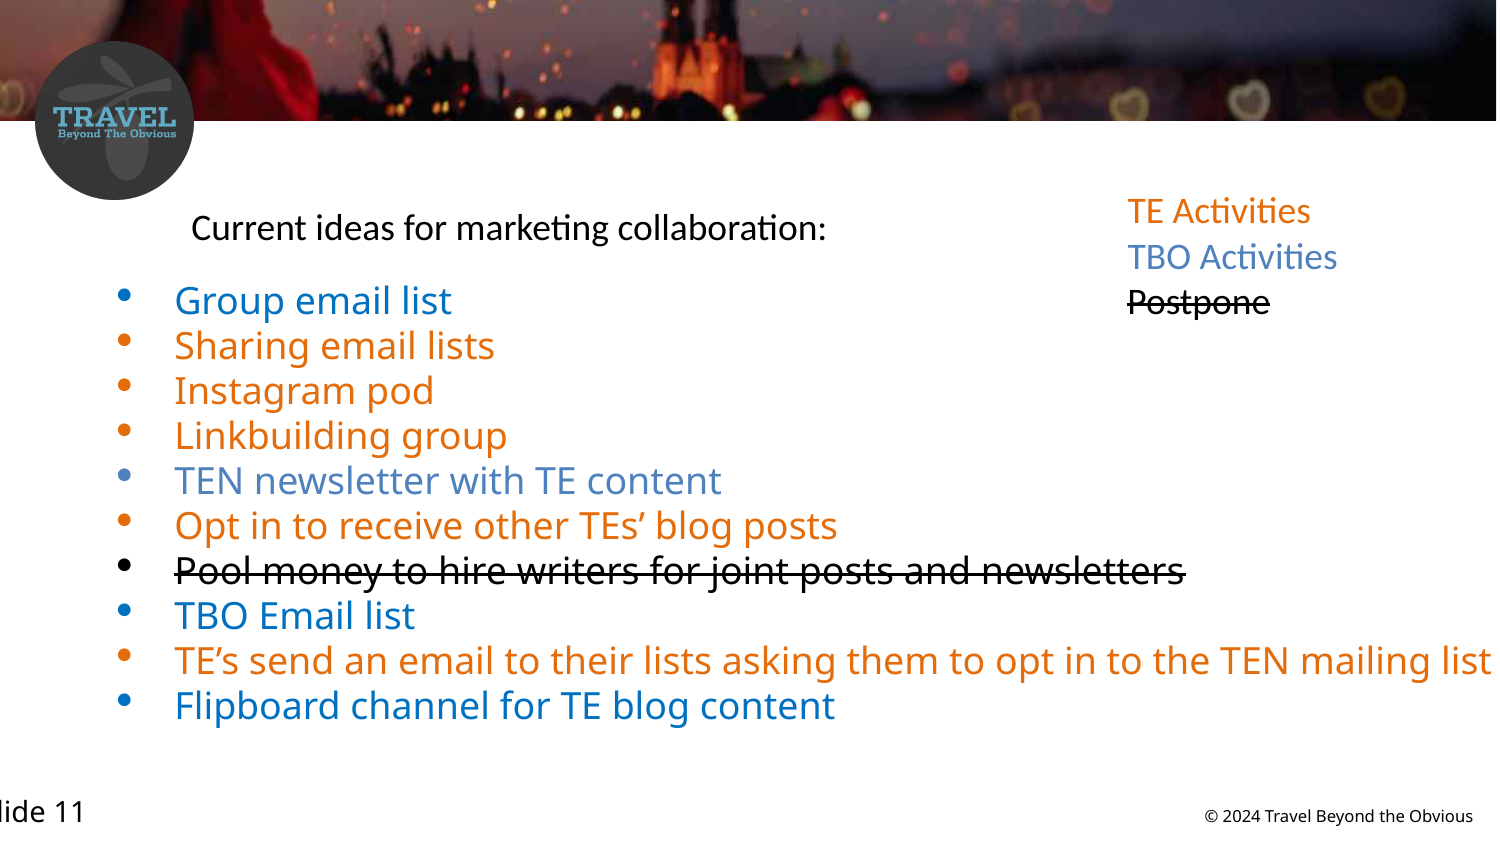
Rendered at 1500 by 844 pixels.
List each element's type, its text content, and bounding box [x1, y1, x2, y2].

picture [0, 0, 1497, 200]
text_box Group email list Sharing email lists Instagram pod Linkbuilding group TEN newsletter with TE content Opt in to receive other TEs’ blog posts Pool money to hire writers for joint posts and newsletters TBO Email list TE’s send an email to their lists asking them to opt in to the TEN mailing list Flipboard channel for TE blog content [103, 269, 1500, 780]
text_box Current ideas for marketing collaboration: [176, 195, 844, 269]
text_box Postpone [1112, 269, 1286, 330]
text_box TBO Activities [1112, 224, 1354, 285]
text_box TE Activities [1112, 179, 1327, 224]
